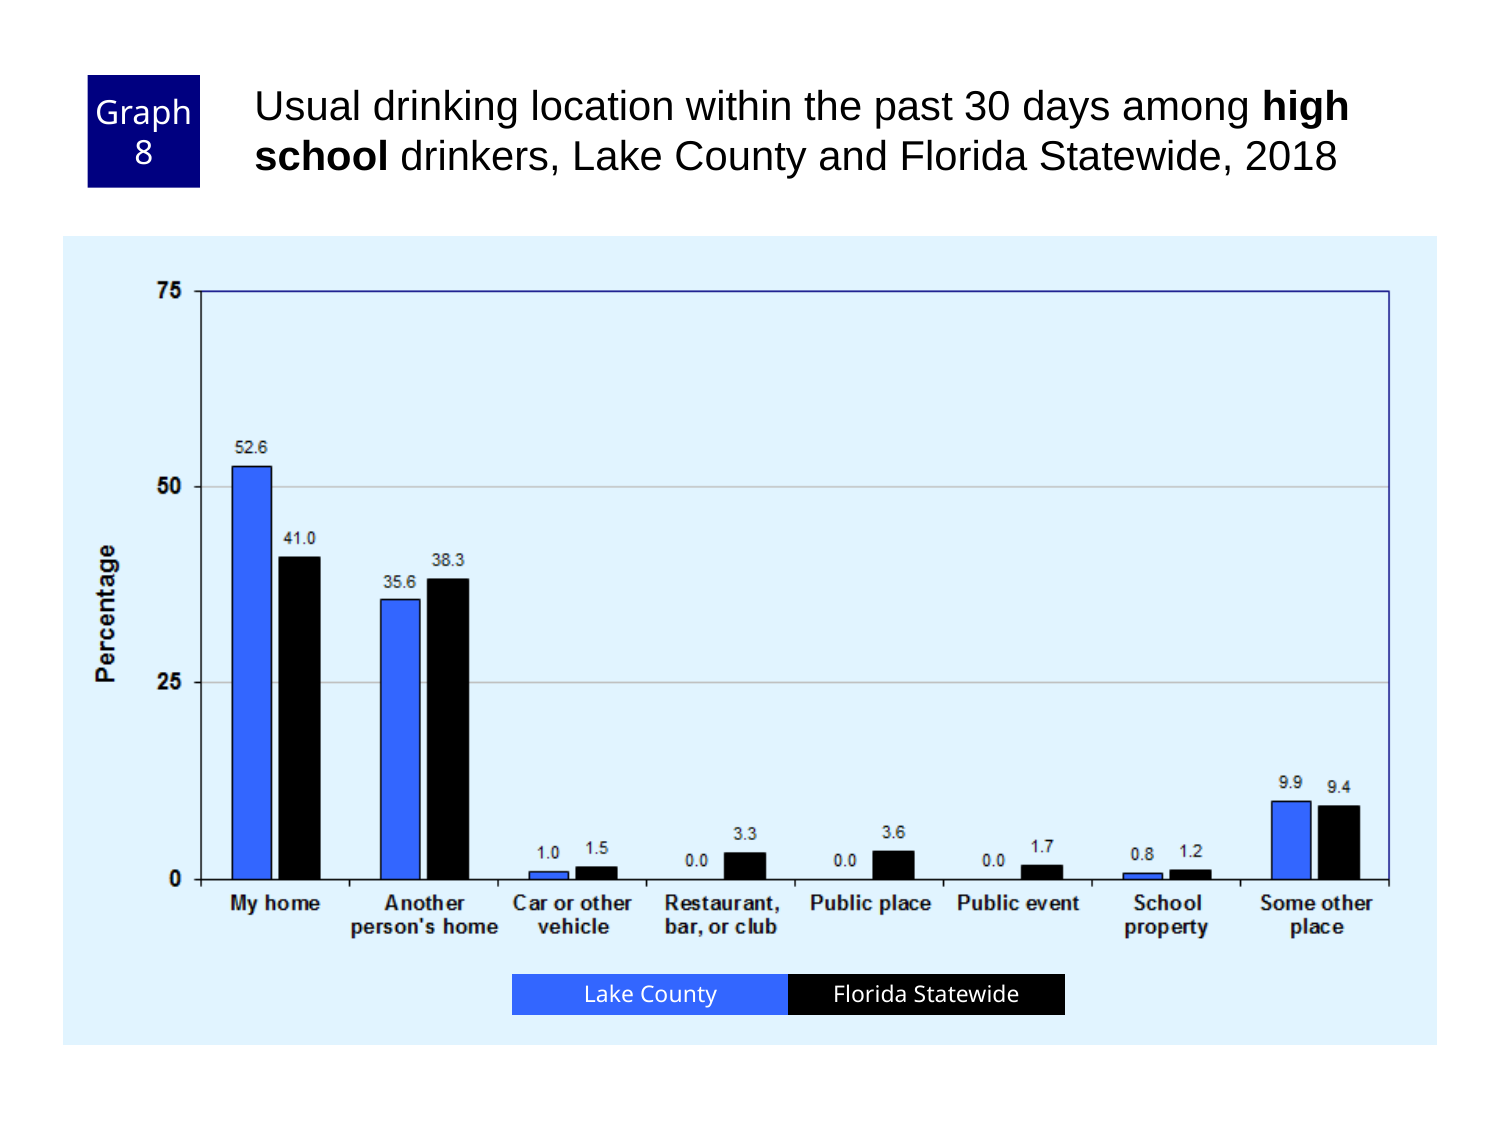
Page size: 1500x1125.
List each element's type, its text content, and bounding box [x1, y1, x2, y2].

picture [62, 236, 1437, 1046]
text_box Usual drinking location within the past 30 days among high school drinkers, Lake County and Florida Statewide, 2018 [249, 75, 1438, 200]
text_box Graph 8 [87, 75, 200, 188]
